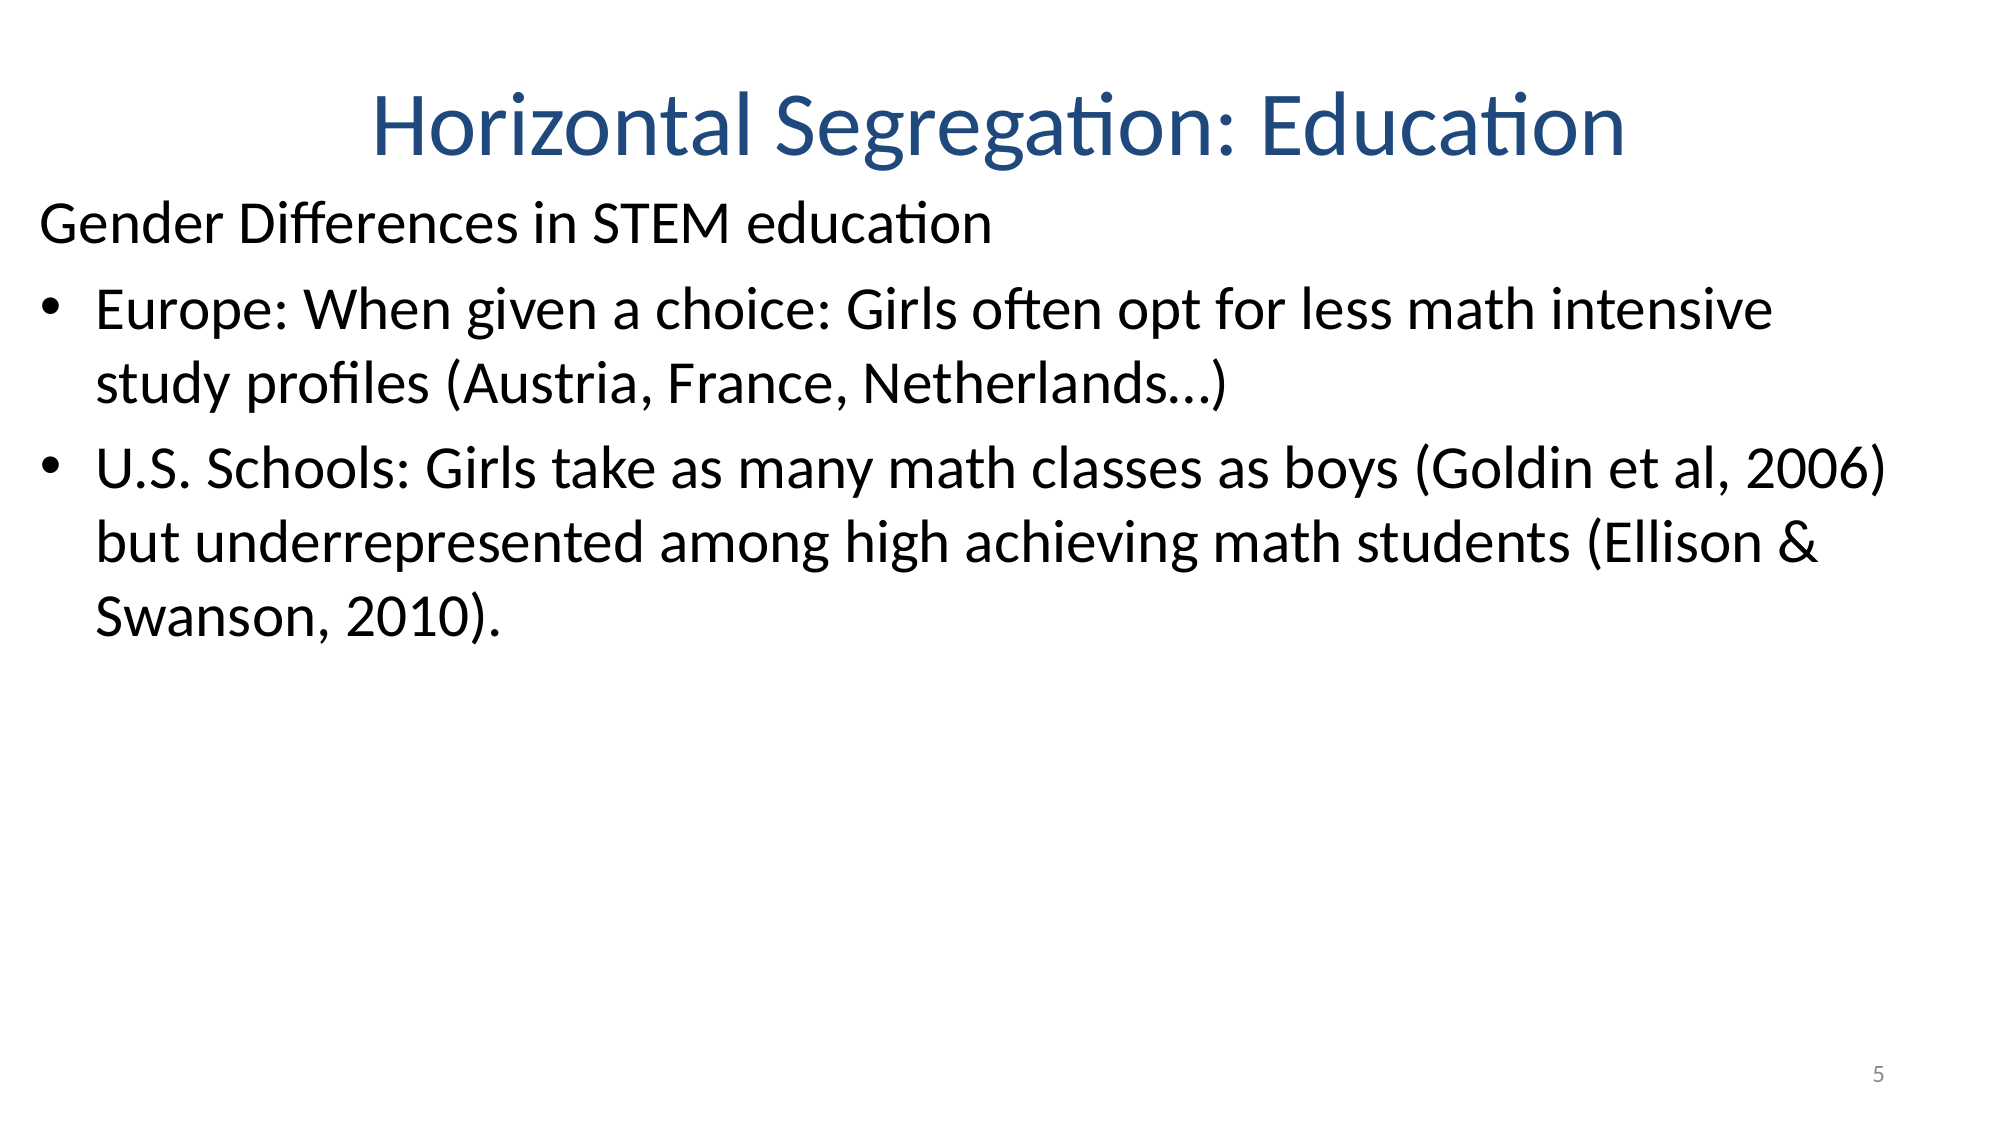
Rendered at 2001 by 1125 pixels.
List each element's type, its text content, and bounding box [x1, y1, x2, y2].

title Horizontal Segregation: Education [324, 24, 1675, 174]
slide_number 5 [1433, 1042, 1900, 1103]
list Gender Differences in STEM education Europe: When given a choice: Girls often opt for less math intensive study profiles (Austria, France, Netherlands…) U.S. Schools: Girls take as many math classes as boys (Goldin et al, 2006) but underrepresented among high achieving math students (Ellison & Swanson, 2010). College Level: Women in Science and Engineering (S&E) in US Women are less likely to receive a BA in S&E: 29% of female BA are in S&E compared to 38% of males. Among equally gifted students girls are less likely to choose math heavy majors (Weinberger, 2005; for on schools see Favara, 2012). Percent of Women in S&E declines as degrees become more advanced BA: 50%, PhD: 41%, Top 50 PhD: 38%, Stanford: 32% [24, 174, 1925, 1125]
